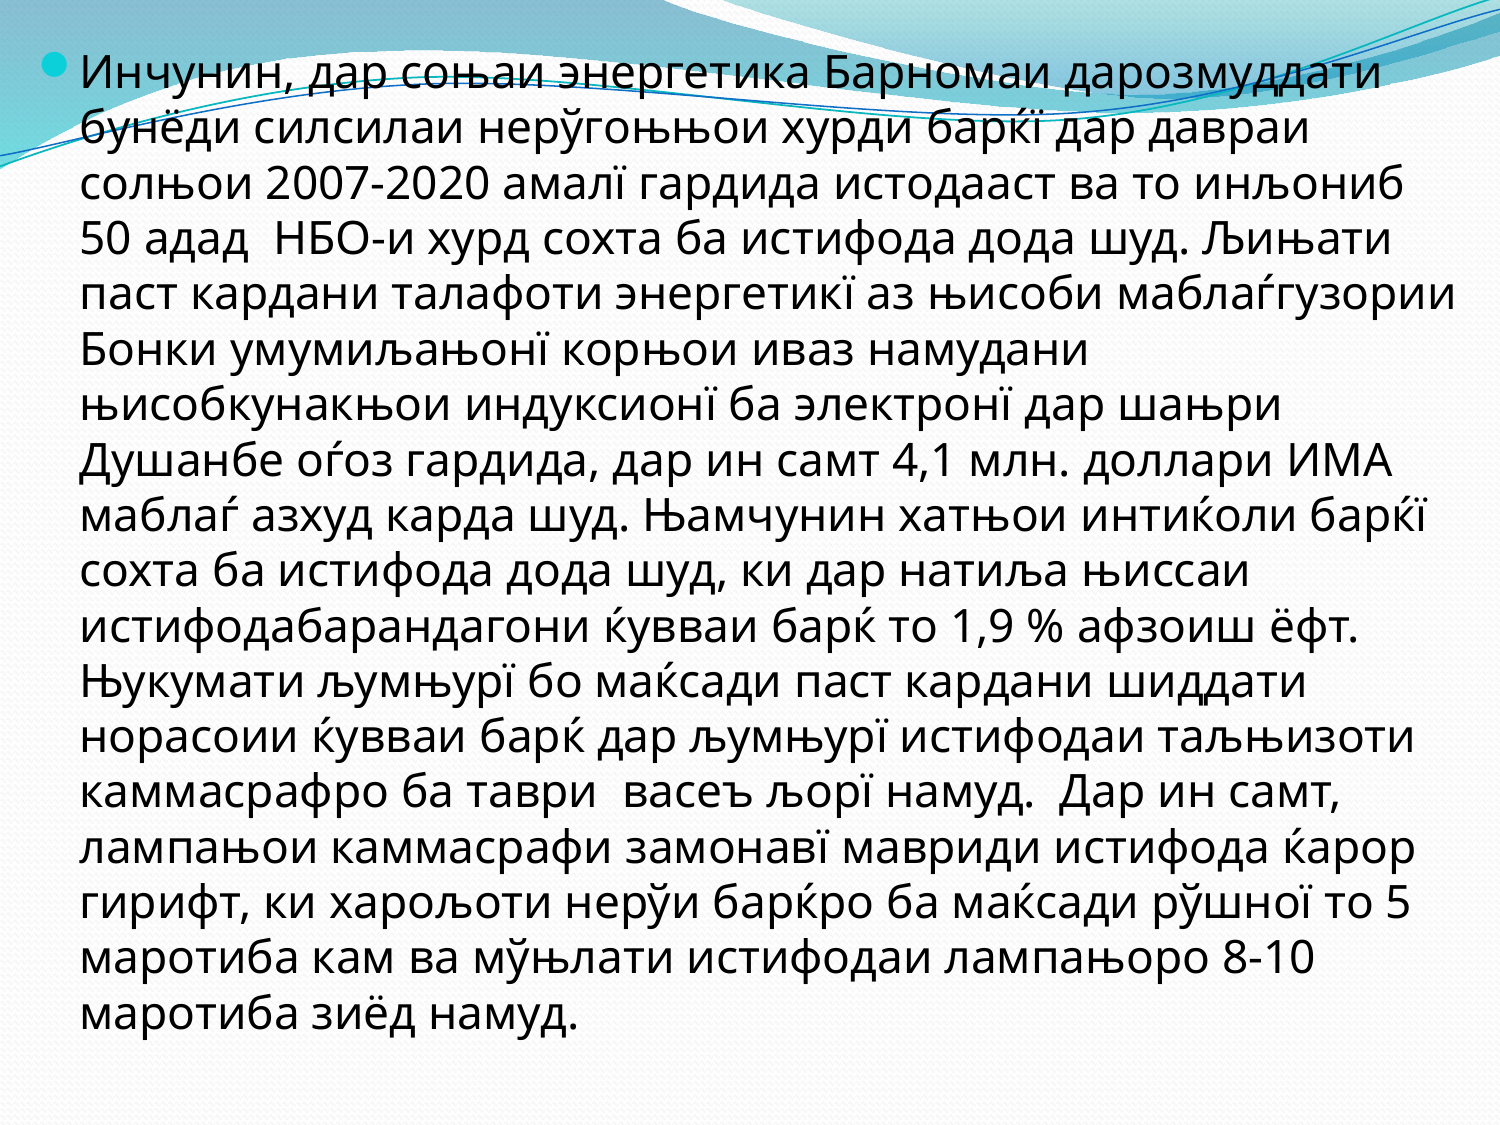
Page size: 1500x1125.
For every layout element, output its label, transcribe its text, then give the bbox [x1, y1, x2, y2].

list Инчунин, дар соњаи энергетика Барномаи дарозмуддати бунёди силсилаи нерўгоњњои хурди барќї дар давраи солњои 2007-2020 амалї гардида истодааст ва то инљониб 50 адад НБО-и хурд сохта ба истифода дода шуд. Љињати паст кардани талафоти энергетикї аз њисоби маблаѓгузории Бонки умумиљањонї корњои иваз намудани њисобкунакњои индуксионї ба электронї дар шањри Душанбе оѓоз гардида, дар ин самт 4,1 млн. доллари ИМА маблаѓ азхуд карда шуд. Њамчунин хатњои интиќоли барќї сохта ба истифода дода шуд, ки дар натиља њиссаи истифодабарандагони ќувваи барќ то 1,9 % афзоиш ёфт. Њукумати љумњурї бо маќсади паст кардани шиддати норасоии ќувваи барќ дар љумњурї истифодаи таљњизоти каммасрафро ба таври васеъ љорї намуд. Дар ин самт, лампањои каммасрафи замонавї мавриди истифода ќарор гирифт, ки харољоти нерўи барќро ба маќсади рўшної то 5 маротиба кам ва мўњлати истифодаи лампањоро 8-10 маротиба зиёд намуд. [23, 35, 1477, 1055]
